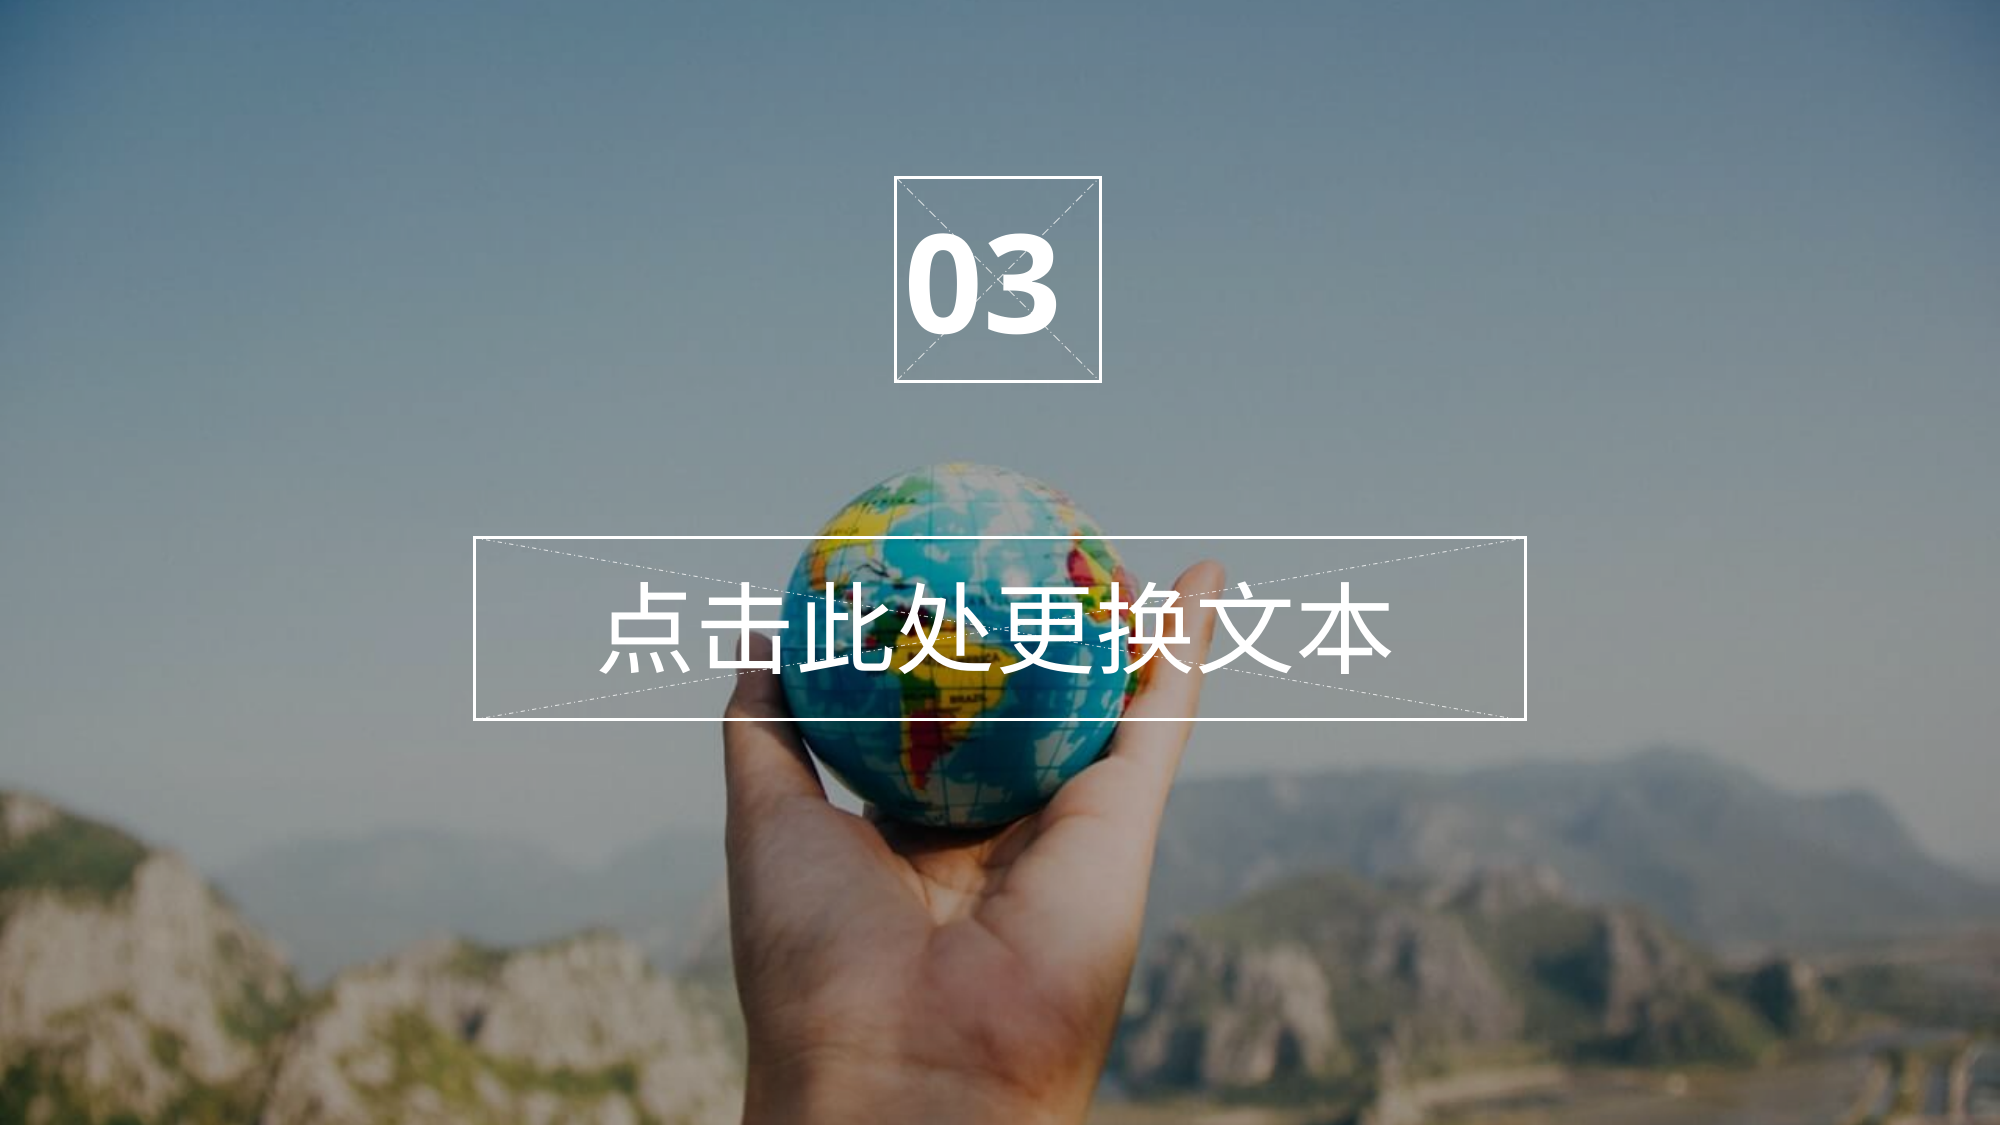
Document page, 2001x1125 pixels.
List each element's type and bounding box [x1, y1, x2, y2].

text_box [895, 177, 1103, 382]
picture [0, 0, 2000, 1125]
text_box [474, 537, 1526, 720]
